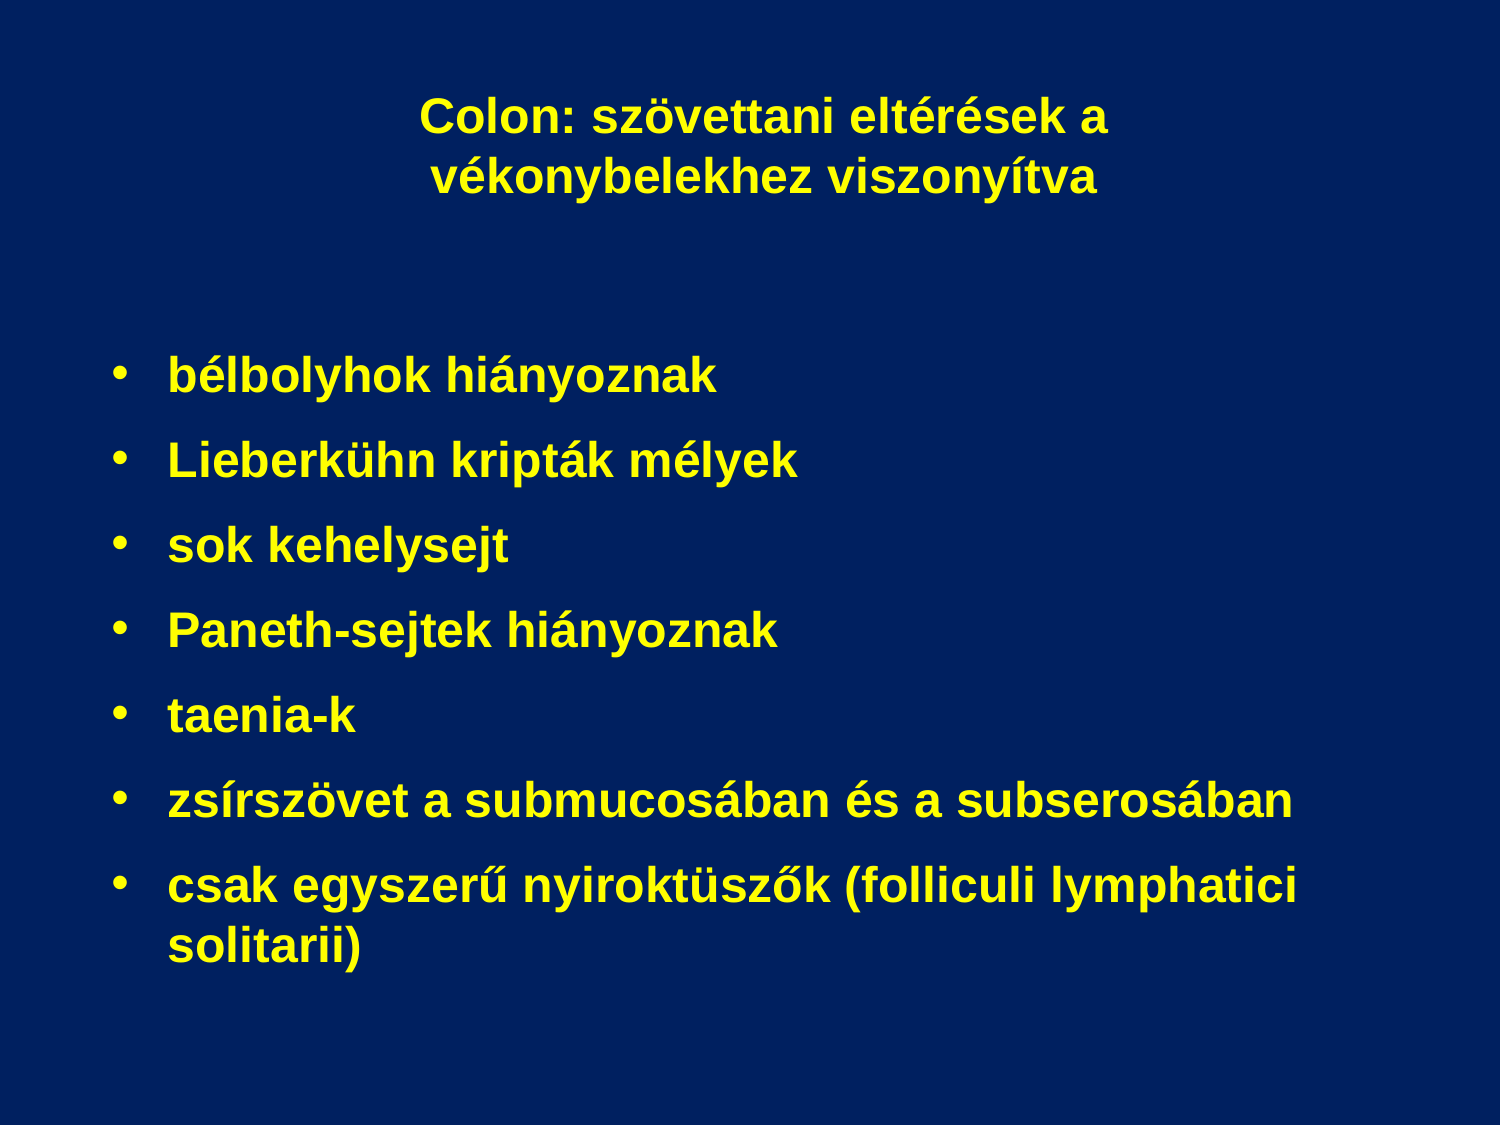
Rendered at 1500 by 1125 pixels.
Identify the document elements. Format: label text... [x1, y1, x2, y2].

text_box Colon: szövettani eltérések a vékonybelekhez viszonyítva [312, 75, 1216, 211]
text_box bélbolyhok hiányoznak Lieberkühn kripták mélyek sok kehelysejt Paneth-sejtek hiányoznak taenia-k zsírszövet a submucosában és a subserosában csak egyszerű nyiroktüszők (folliculi lymphatici solitarii) [96, 250, 1401, 1065]
